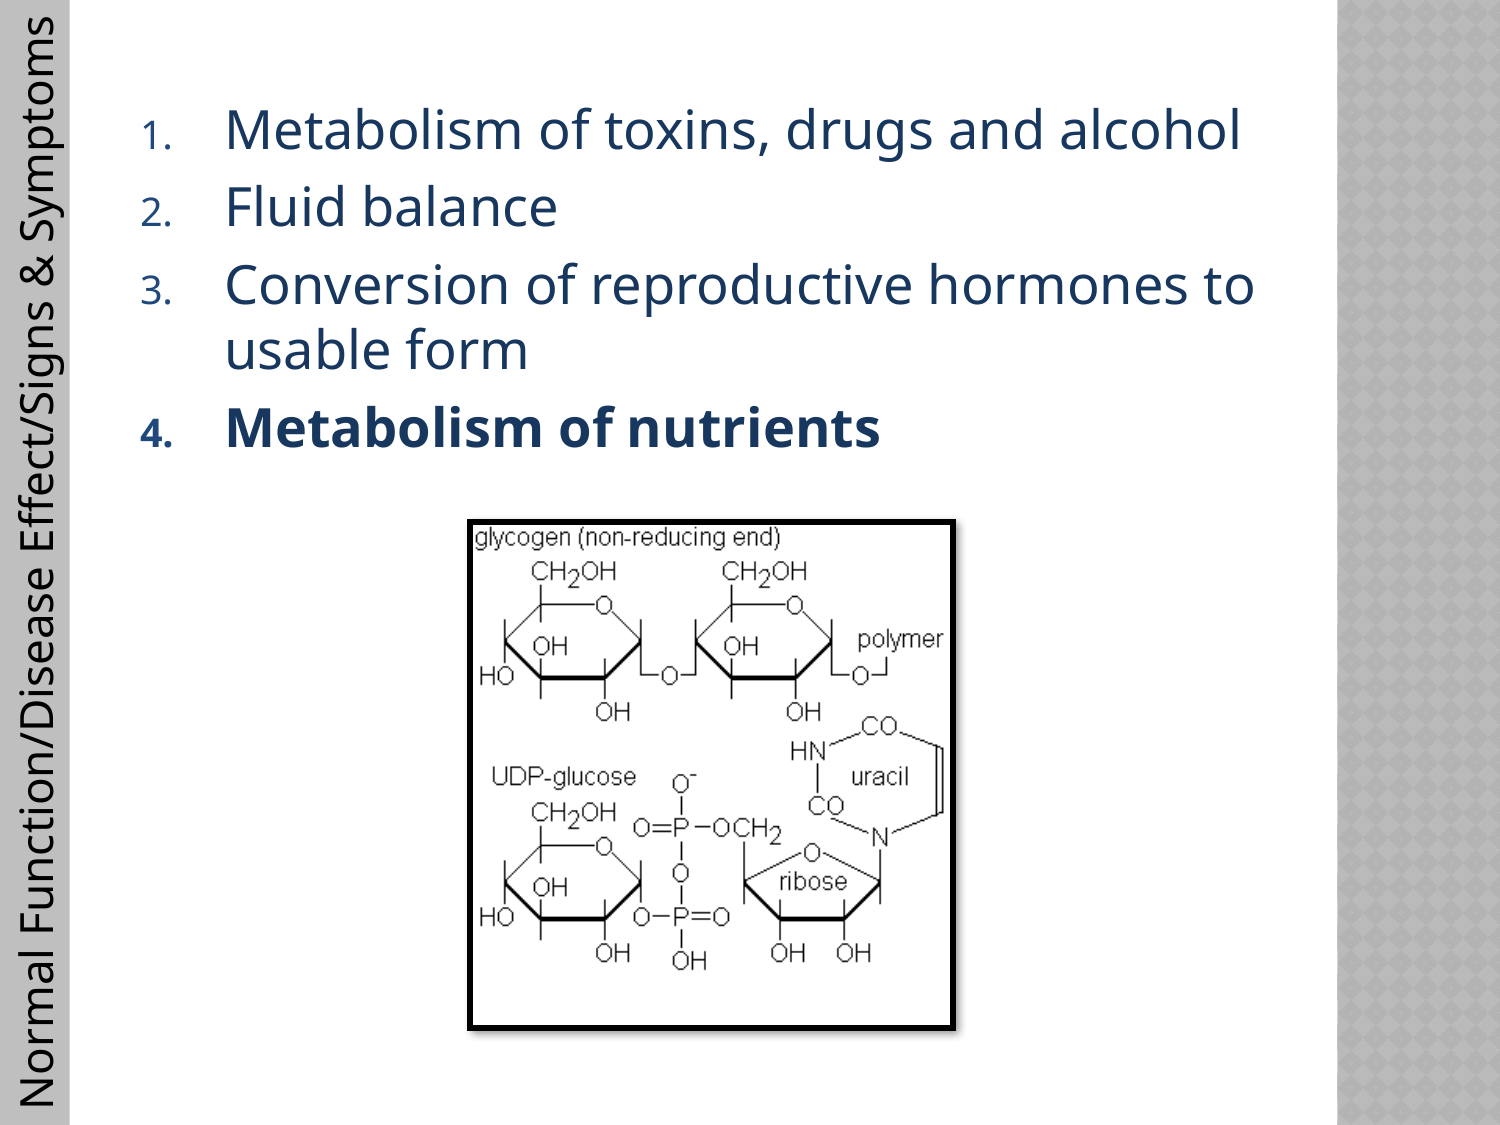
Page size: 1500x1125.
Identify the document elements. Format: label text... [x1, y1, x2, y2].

text_box Normal Function/Disease Effect/Signs & Symptoms [0, 0, 70, 1125]
picture [472, 524, 951, 1026]
list Metabolism of toxins, drugs and alcohol Fluid balance Conversion of reproductive hormones to usable form Metabolism of nutrients [125, 87, 1300, 883]
